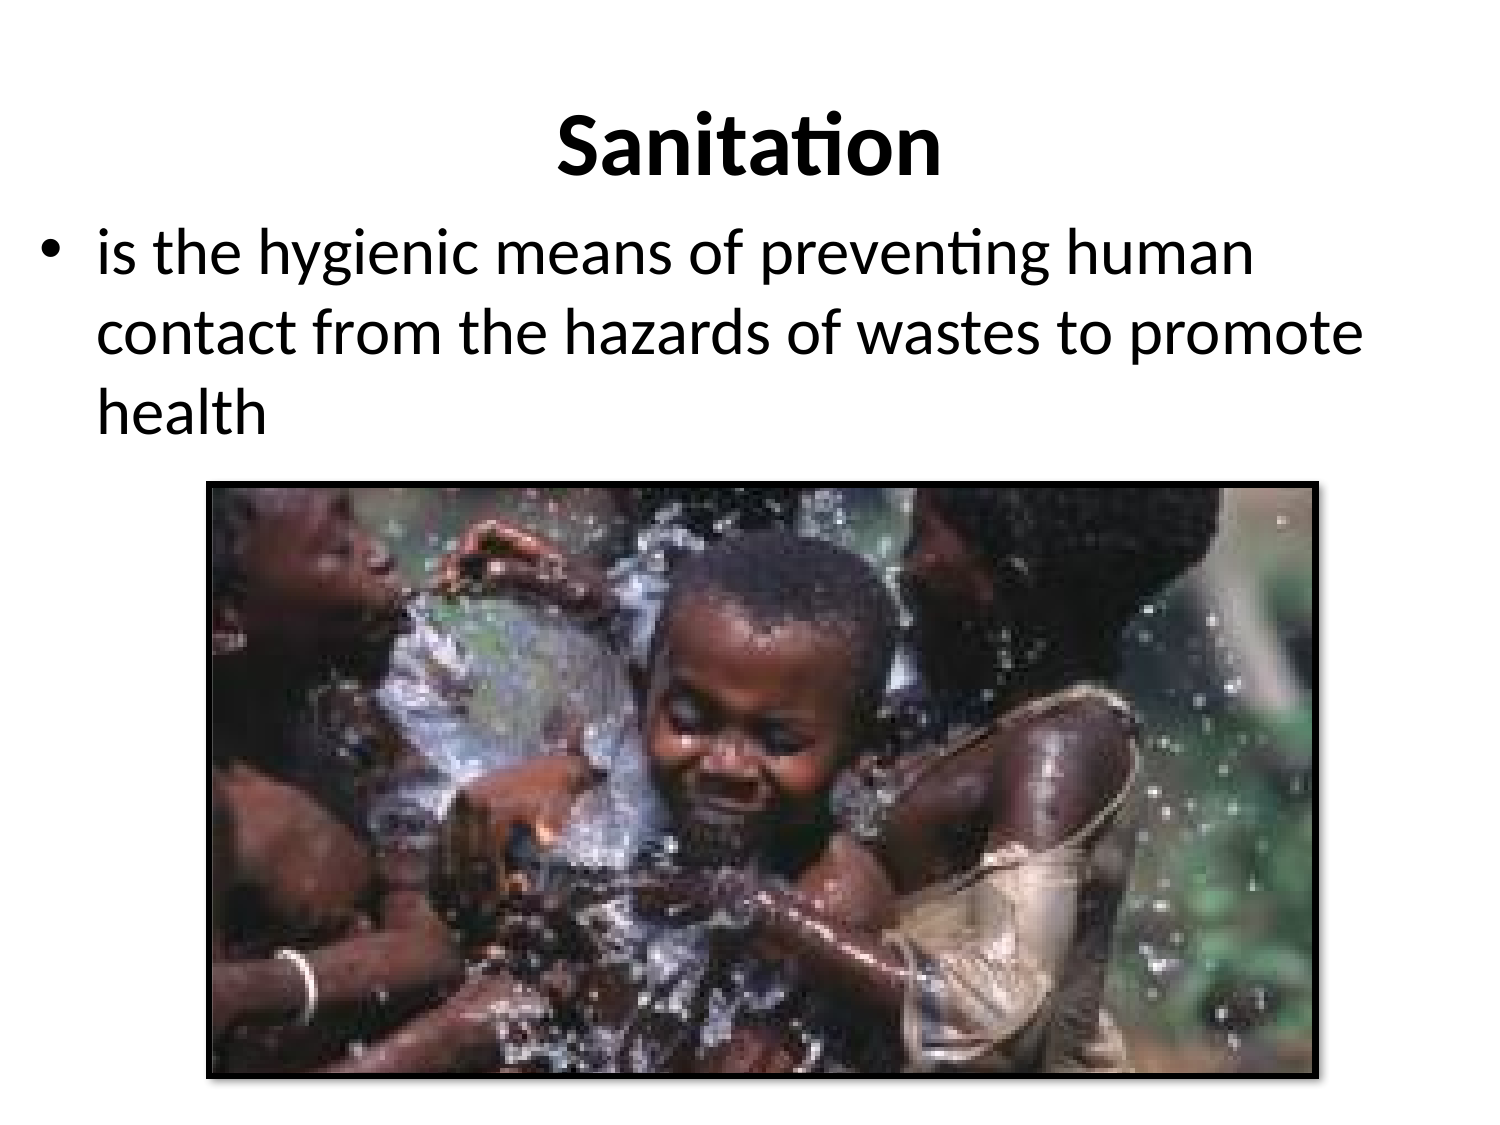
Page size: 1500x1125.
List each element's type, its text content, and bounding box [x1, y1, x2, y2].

title Sanitation [75, 45, 1425, 200]
list is the hygienic means of preventing human contact from the hazards of wastes to promote health [24, 200, 1463, 475]
picture [212, 487, 1313, 1074]
